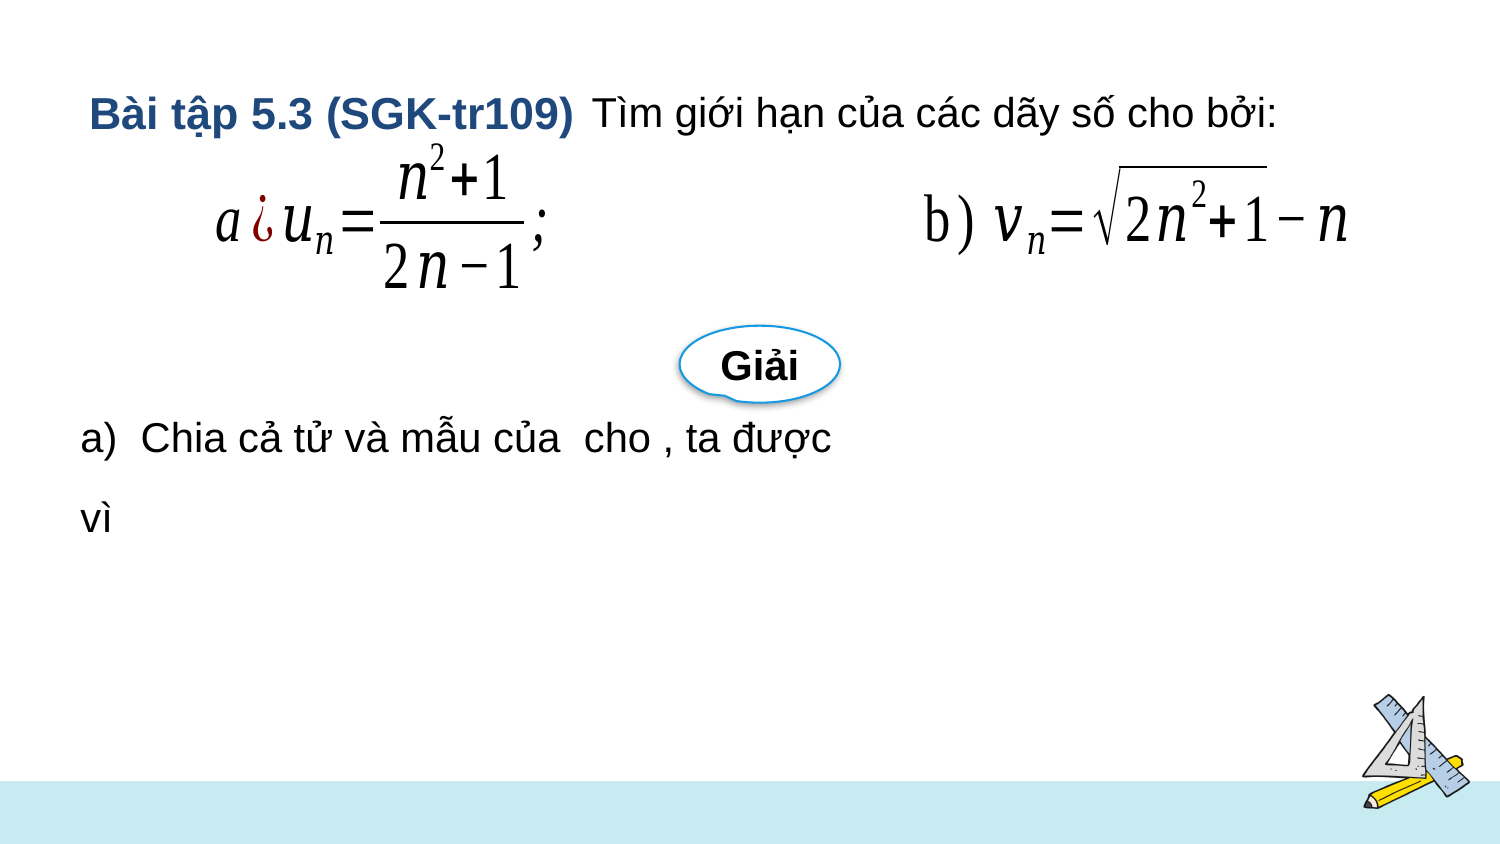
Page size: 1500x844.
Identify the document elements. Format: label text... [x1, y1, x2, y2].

text_box [0, 781, 1500, 844]
text_box Tìm giới hạn của các dãy số cho bởi: [576, 53, 1293, 143]
text_box Giải [676, 322, 844, 406]
picture [1362, 694, 1470, 809]
text_box Bài tập 5.3 (SGK-tr109) [74, 50, 591, 146]
